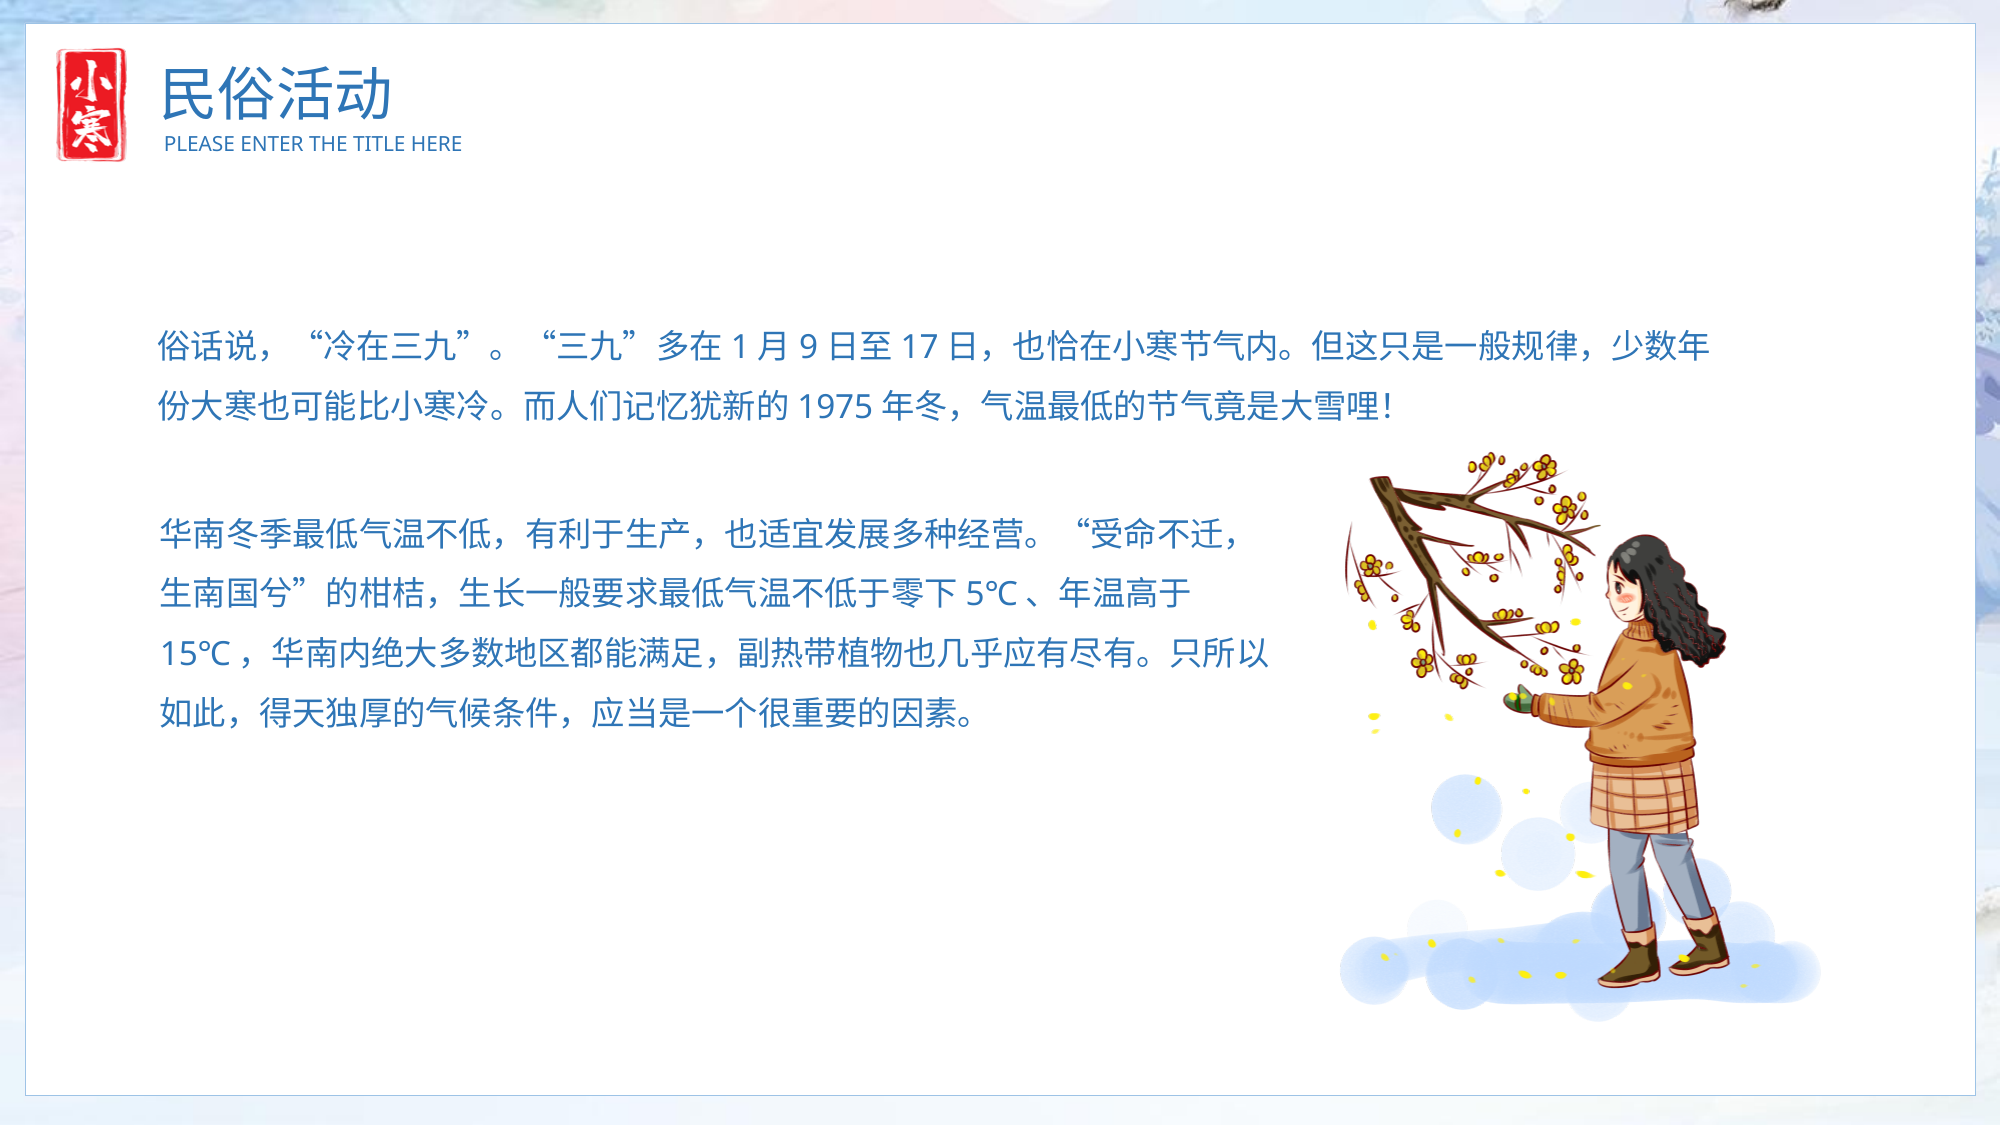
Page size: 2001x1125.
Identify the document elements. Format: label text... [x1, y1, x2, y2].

picture [0, 0, 2000, 1125]
text_box 华南冬季最低气温不低，有利于生产，也适宜发展多种经营。“受命不迁，生南国兮”的柑桔，生长一般要求最低气温不低于零下5℃、年温高于15℃，华南内绝大多数地区都能满足，副热带植物也几乎应有尽有。只所以如此，得天独厚的气候条件，应当是一个很重要的因素。 [144, 485, 1172, 740]
text_box 俗话说，“冷在三九”。“三九”多在1月9日至17日，也恰在小寒节气内。但这只是一般规律，少数年份大寒也可能比小寒冷。而人们记忆犹新的1975年冬，气温最低的节气竟是大雪哩！ [142, 297, 1744, 433]
text_box 民俗活动 [144, 50, 467, 135]
text_box PLEASE ENTER THE TITLE HERE [149, 123, 478, 163]
